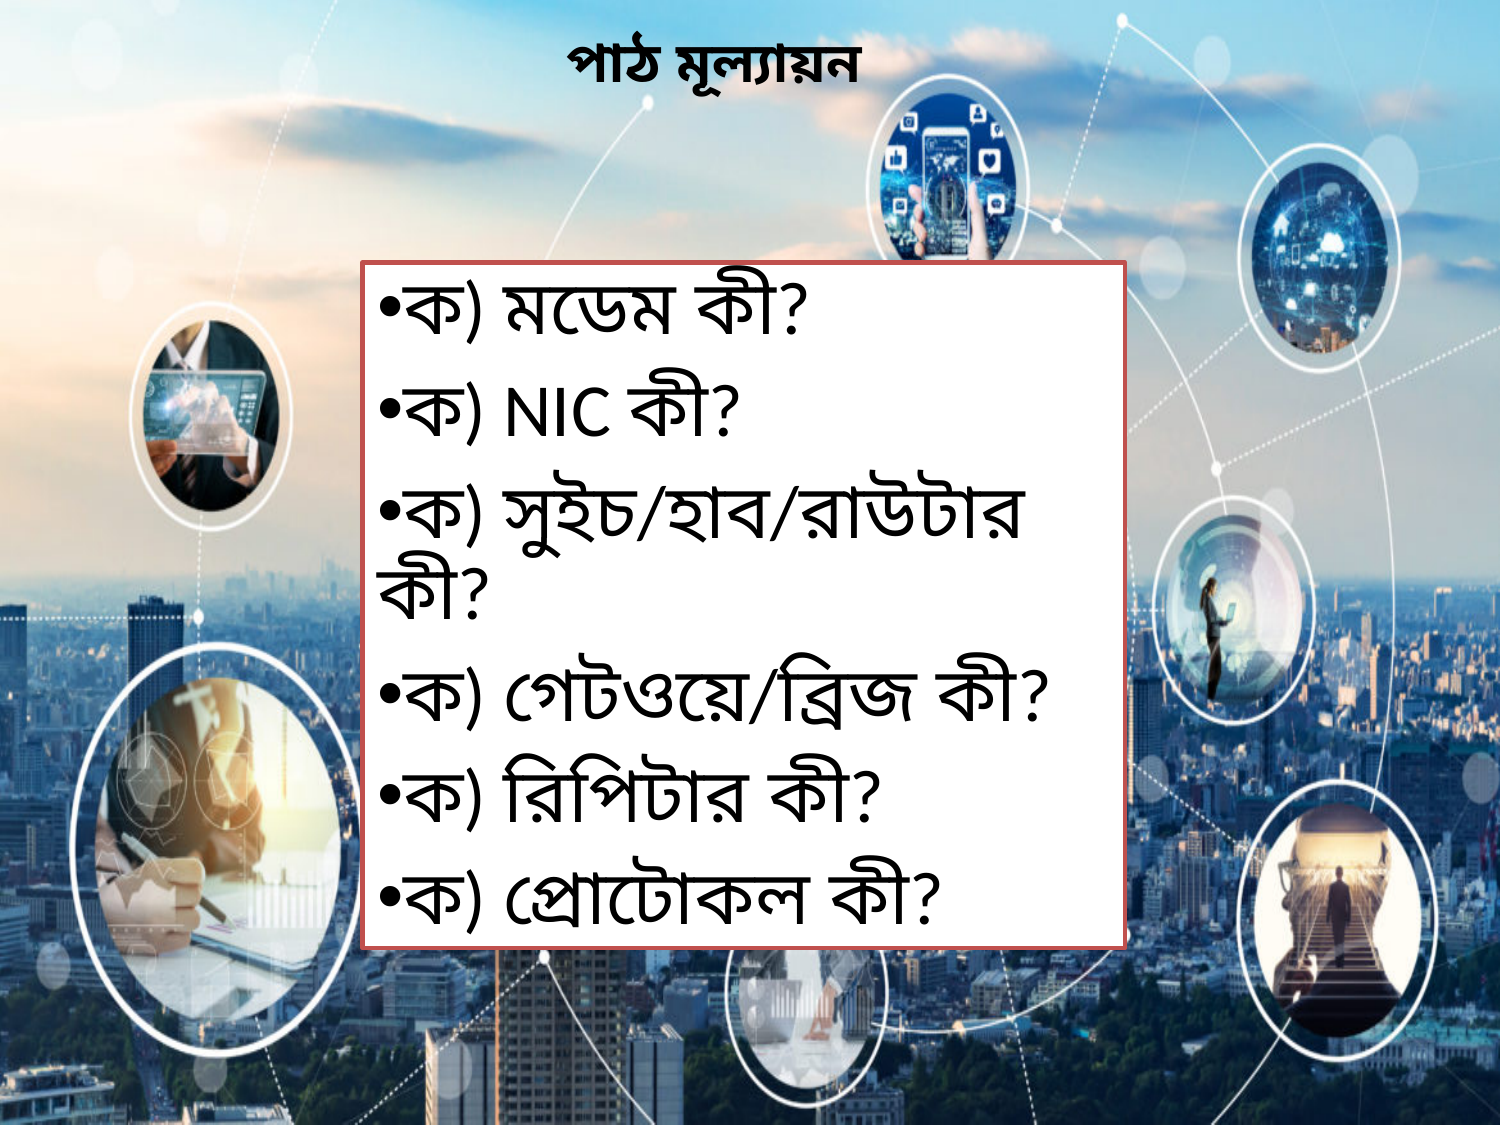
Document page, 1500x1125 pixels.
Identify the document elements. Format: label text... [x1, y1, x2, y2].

title পাঠ মূল্যায়ন [518, 0, 910, 120]
text_box ক) মডেম কী? ক) NIC কী? ক) সুইচ/হাব/রাউটার কী? ক) গেটওয়ে/ব্রিজ কী? ক) রিপিটার কী? ক) প্রোটোকল কী? [360, 260, 1127, 950]
picture [0, 0, 1500, 1125]
